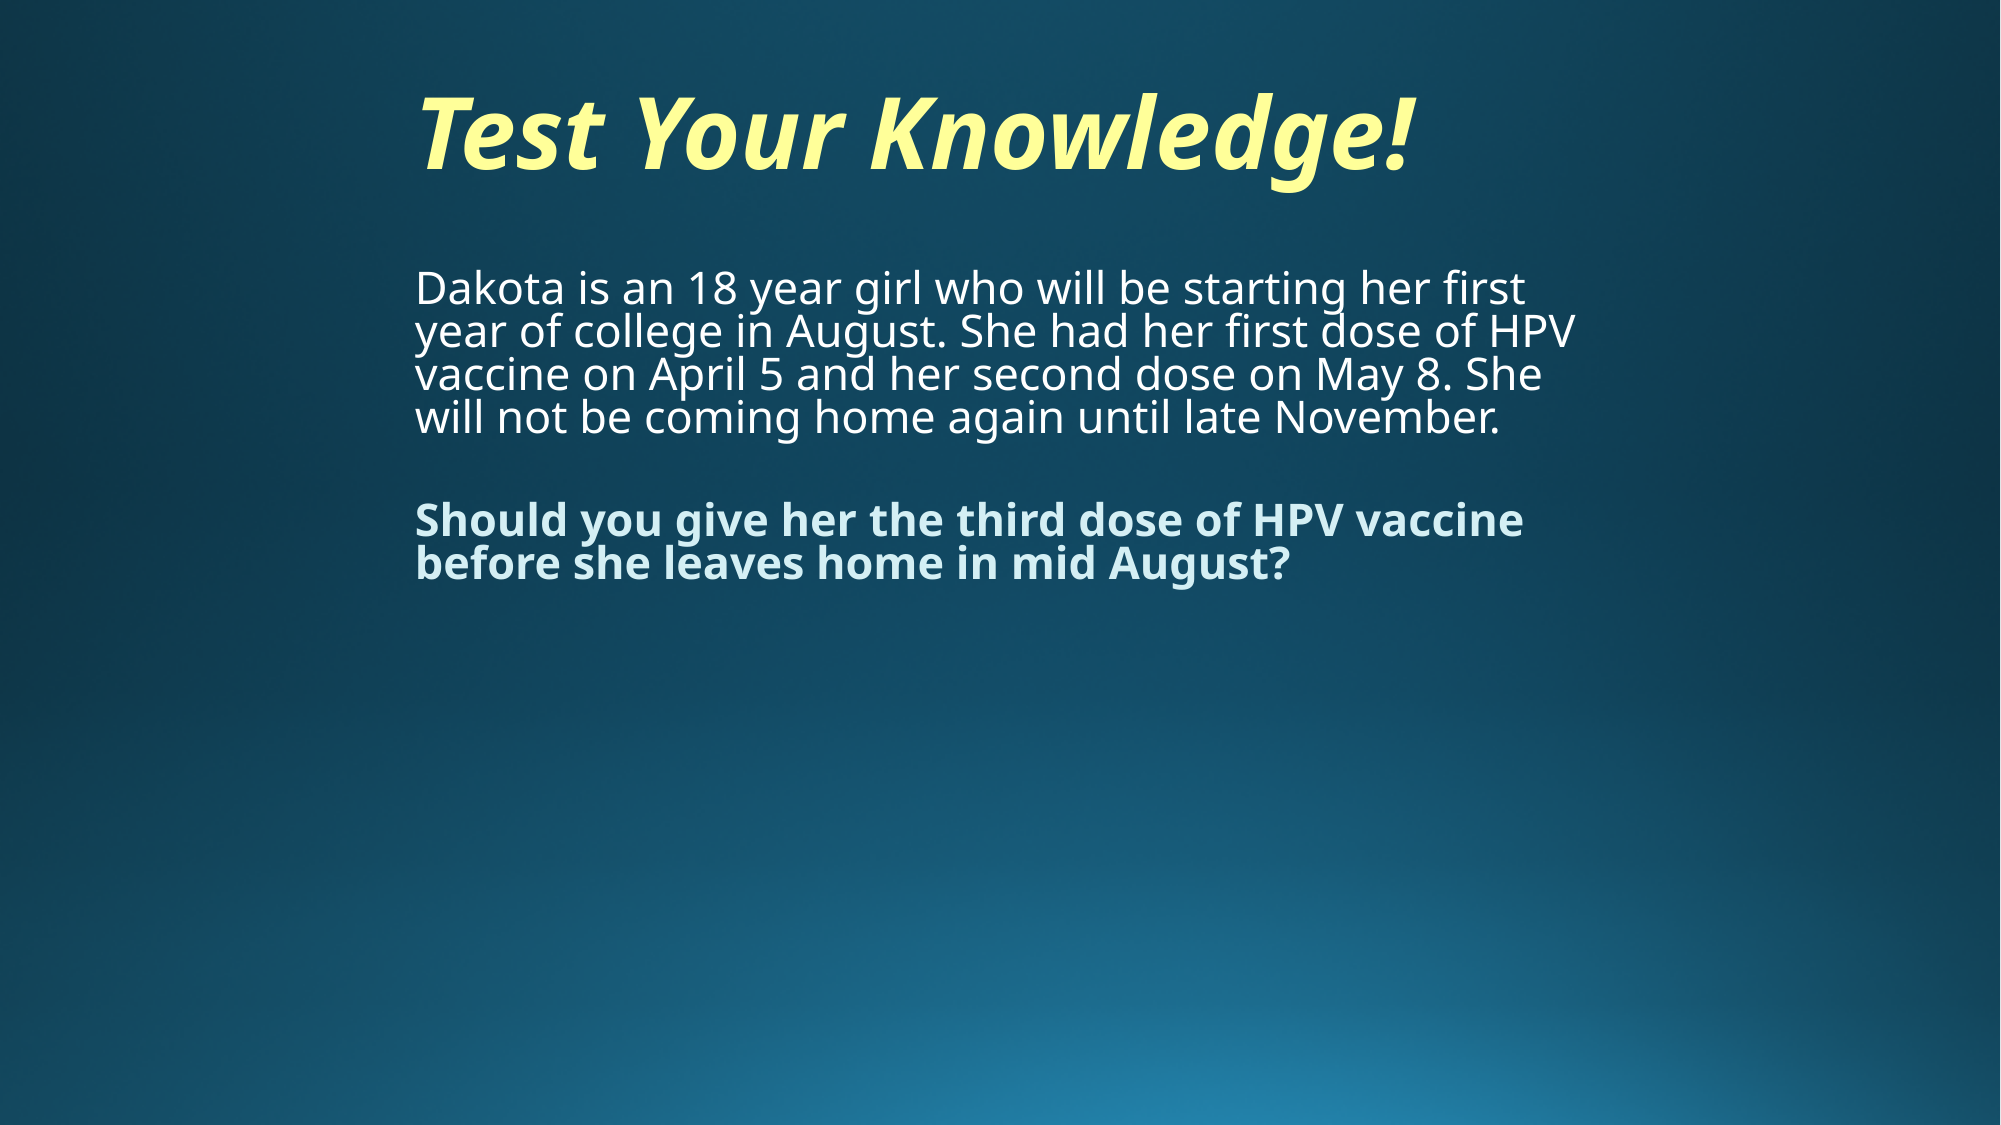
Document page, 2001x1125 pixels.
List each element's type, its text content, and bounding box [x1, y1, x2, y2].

title Test Your Knowledge! [399, 50, 1675, 225]
picture [0, 0, 2001, 1125]
subtitle Dakota is an 18 year girl who will be starting her first year of college in August. She had her first dose of HPV vaccine on April 5 and her second dose on May 8. She will not be coming home again until late November. Should you give her the third dose of HPV vaccine before she leaves home in mid August? [399, 262, 1600, 663]
